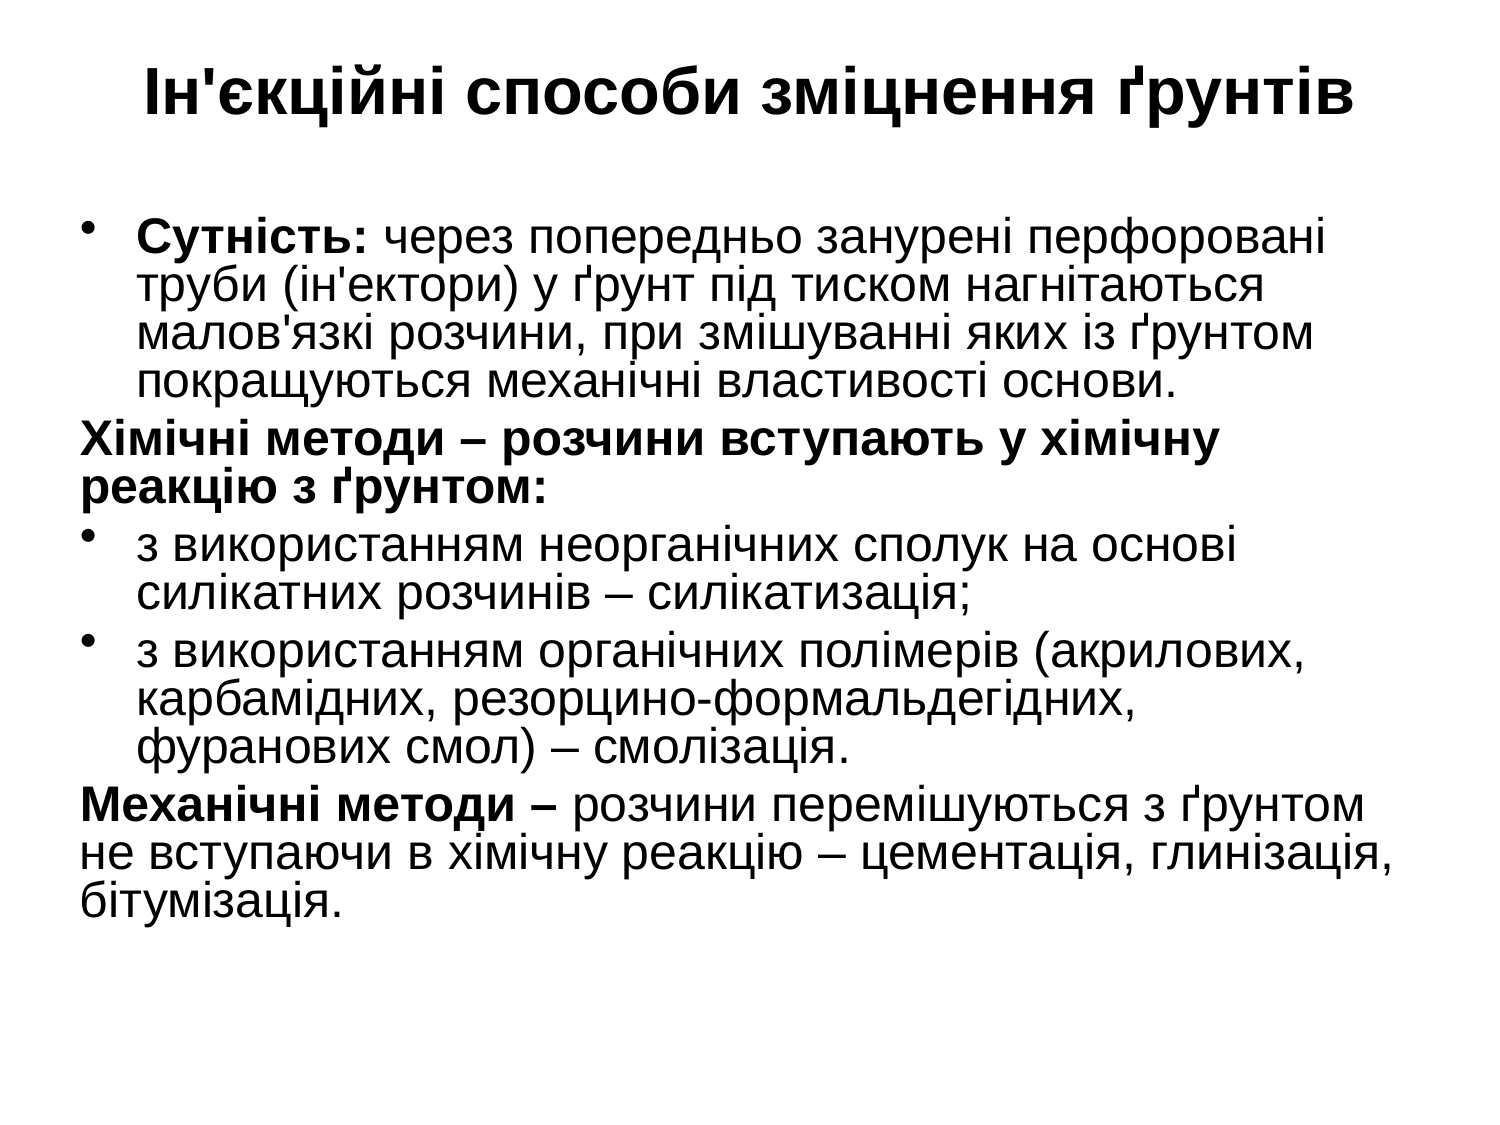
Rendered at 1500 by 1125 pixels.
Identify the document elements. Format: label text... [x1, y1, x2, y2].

title Ін'єкційні способи зміцнення ґрунтів [74, 44, 1426, 150]
list Сутність: через попередньо занурені перфоровані труби (ін'ектори) у ґрунт під тиском нагнітаються малов'язкі розчини, при змішуванні яких із ґрунтом покращуються механічні властивості основи. Хімічні методи – розчини вступають у хімічну реакцію з ґрунтом: з використанням неорганічних сполук на основі силікатних розчинів – силікатизація; з використанням органічних полімерів (акрилових, карбамідних, резорцино-формальдегідних, фуранових смол) – смолізація. Механічні методи – розчини перемішуються з ґрунтом не вступаючи в хімічну реакцію – цементація, глинізація, бітумізація. [64, 207, 1416, 1053]
